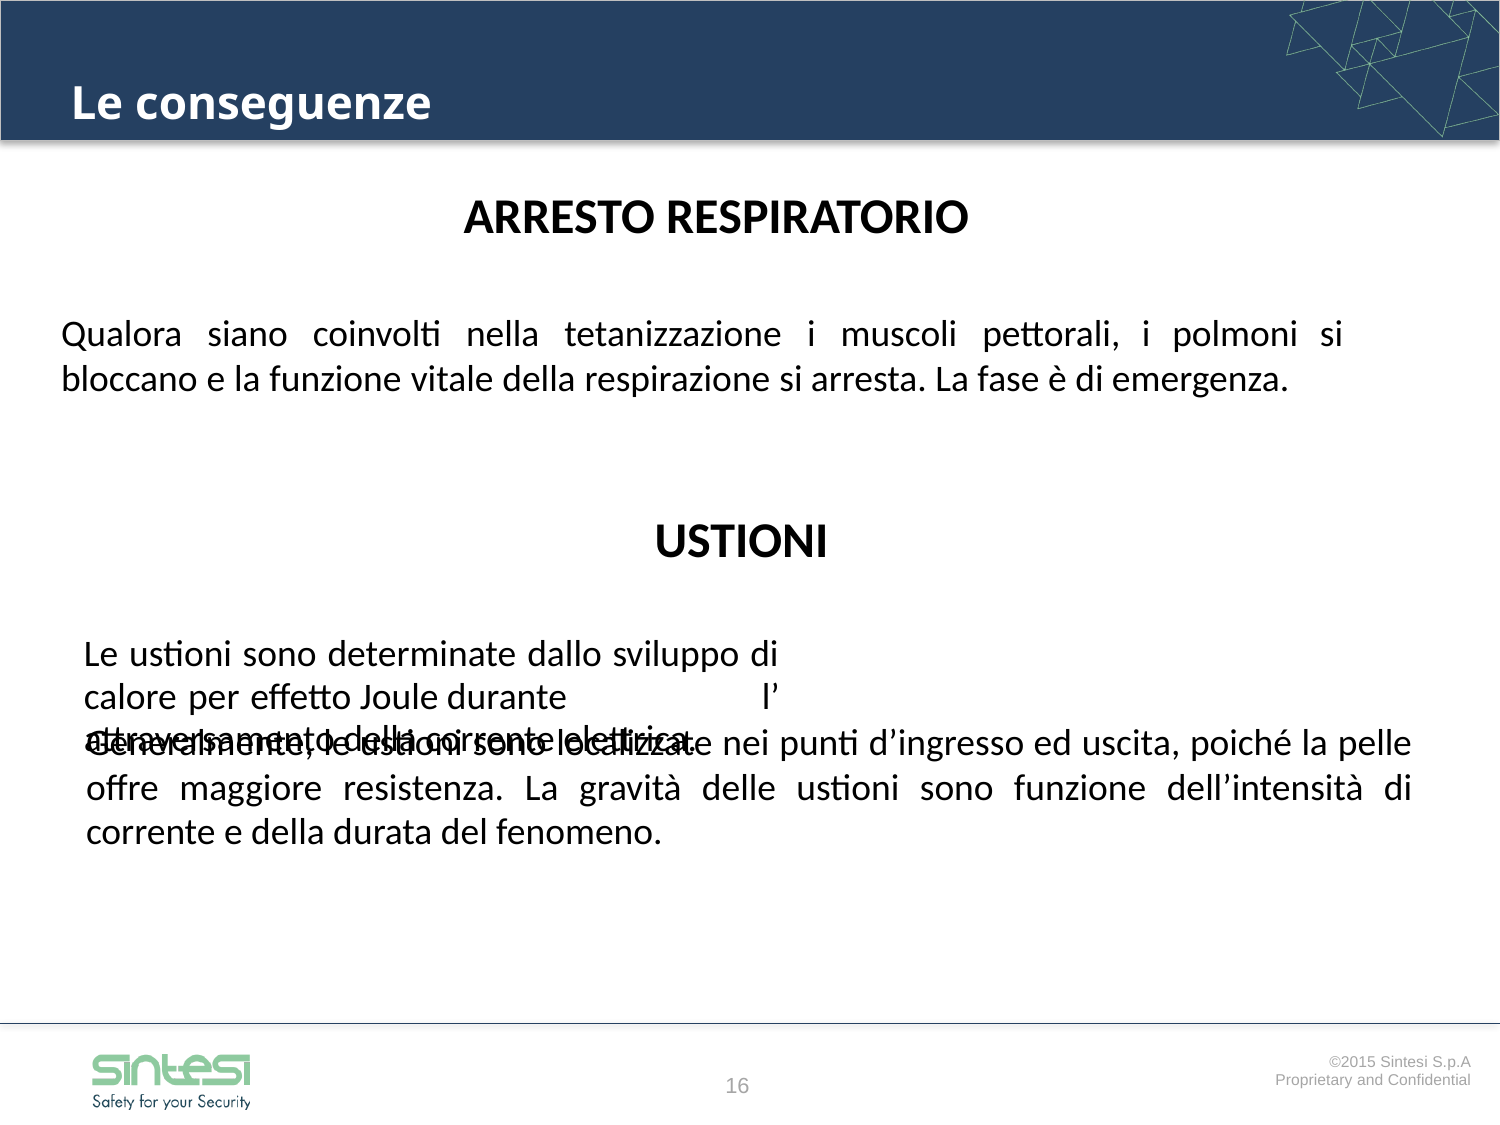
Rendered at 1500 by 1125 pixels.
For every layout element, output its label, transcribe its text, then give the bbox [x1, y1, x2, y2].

text_box USTIONI Le ustioni sono determinate dallo sviluppo di calore per effetto Joule durante l’ attraversamento della corrente elettrica. [83, 505, 1403, 624]
text_box Le conseguenze [55, 53, 1350, 149]
text_box Generalmente, le ustioni sono localizzate nei punti d’ingresso ed uscita, poiché la pelle offre maggiore resistenza. La gravità delle ustioni sono funzione dell’intensità di corrente e della durata del fenomeno. [83, 719, 1413, 1045]
text_box ARRESTO RESPIRATORIO Qualora siano coinvolti nella tetanizzazione i muscoli pettorali, i polmoni si bloccano e la funzione vitale della respirazione si arresta. La fase è di emergenza. [58, 182, 1350, 410]
